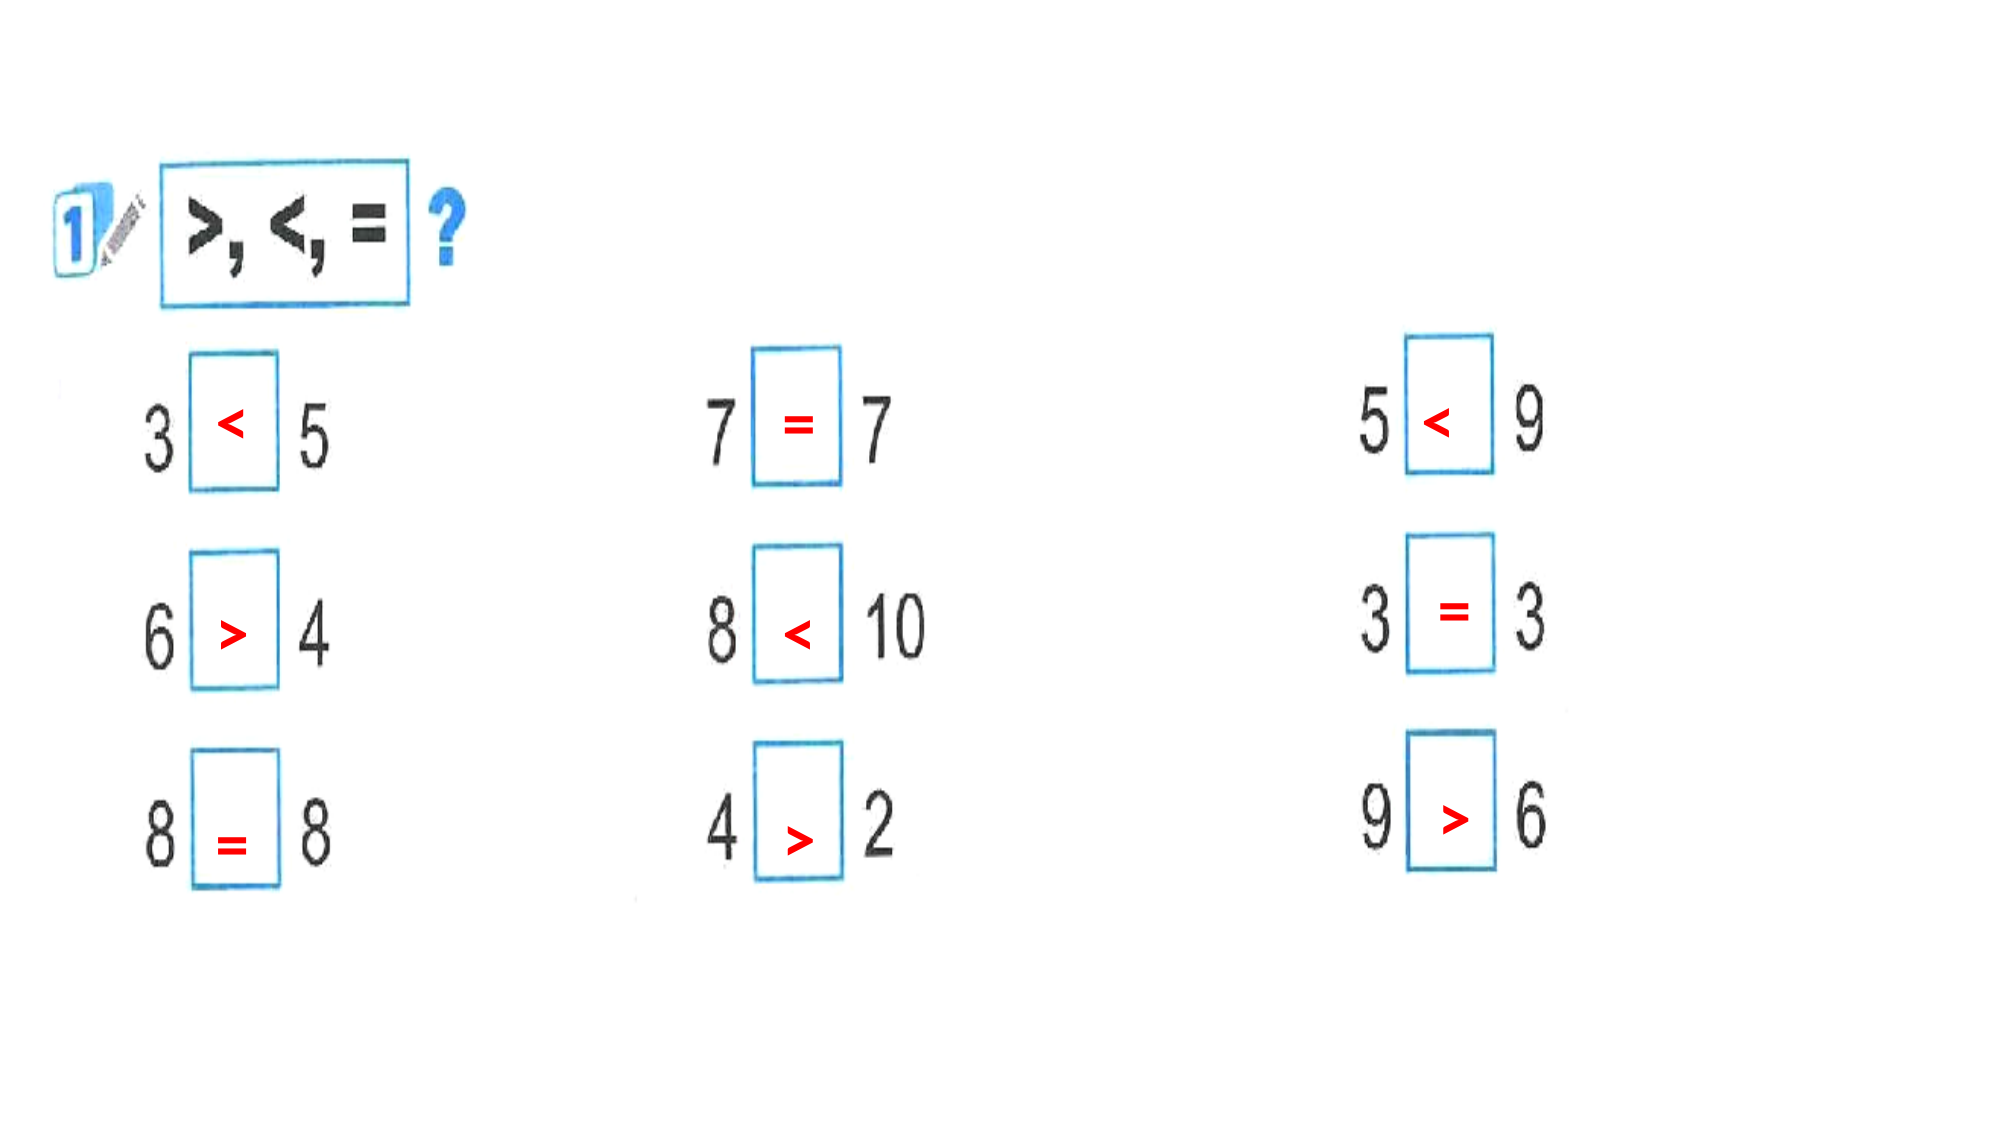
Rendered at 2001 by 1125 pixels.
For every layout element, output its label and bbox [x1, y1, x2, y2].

picture [43, 106, 1979, 941]
